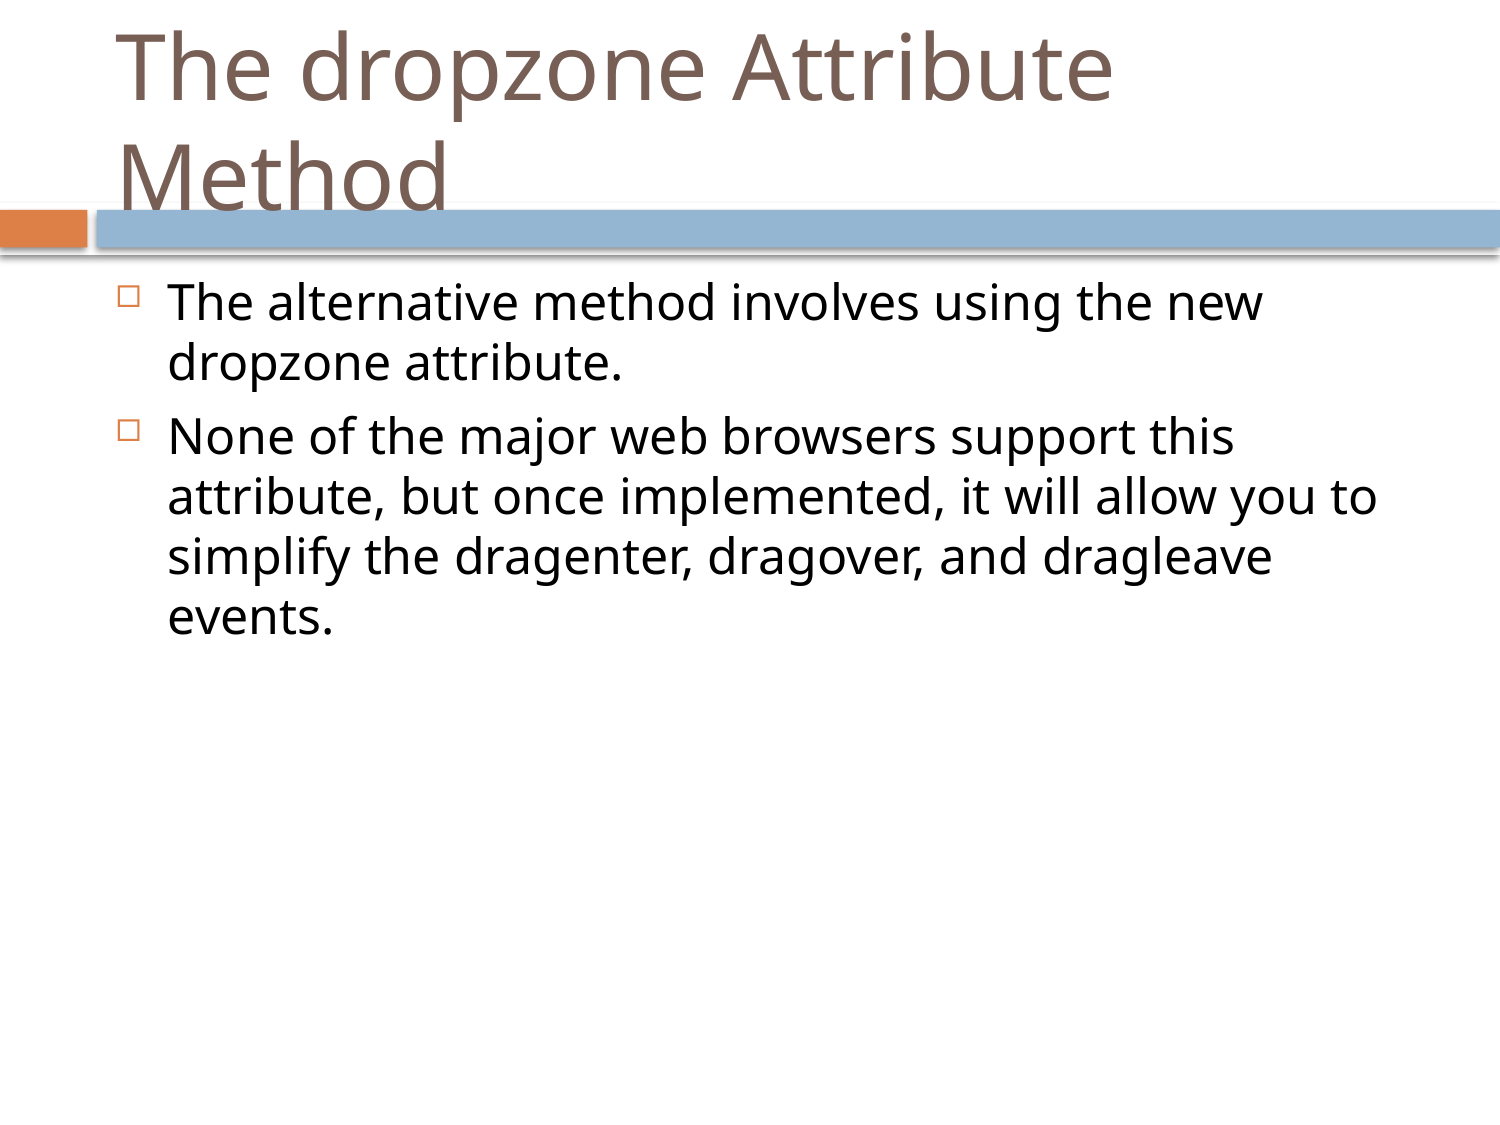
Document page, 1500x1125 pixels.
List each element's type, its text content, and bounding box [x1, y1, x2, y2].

title The dropzone Attribute Method [100, 37, 1438, 200]
list The alternative method involves using the new dropzone attribute. None of the major web browsers support this attribute, but once implemented, it will allow you to simplify the dragenter, dragover, and dragleave events. [100, 262, 1438, 1000]
